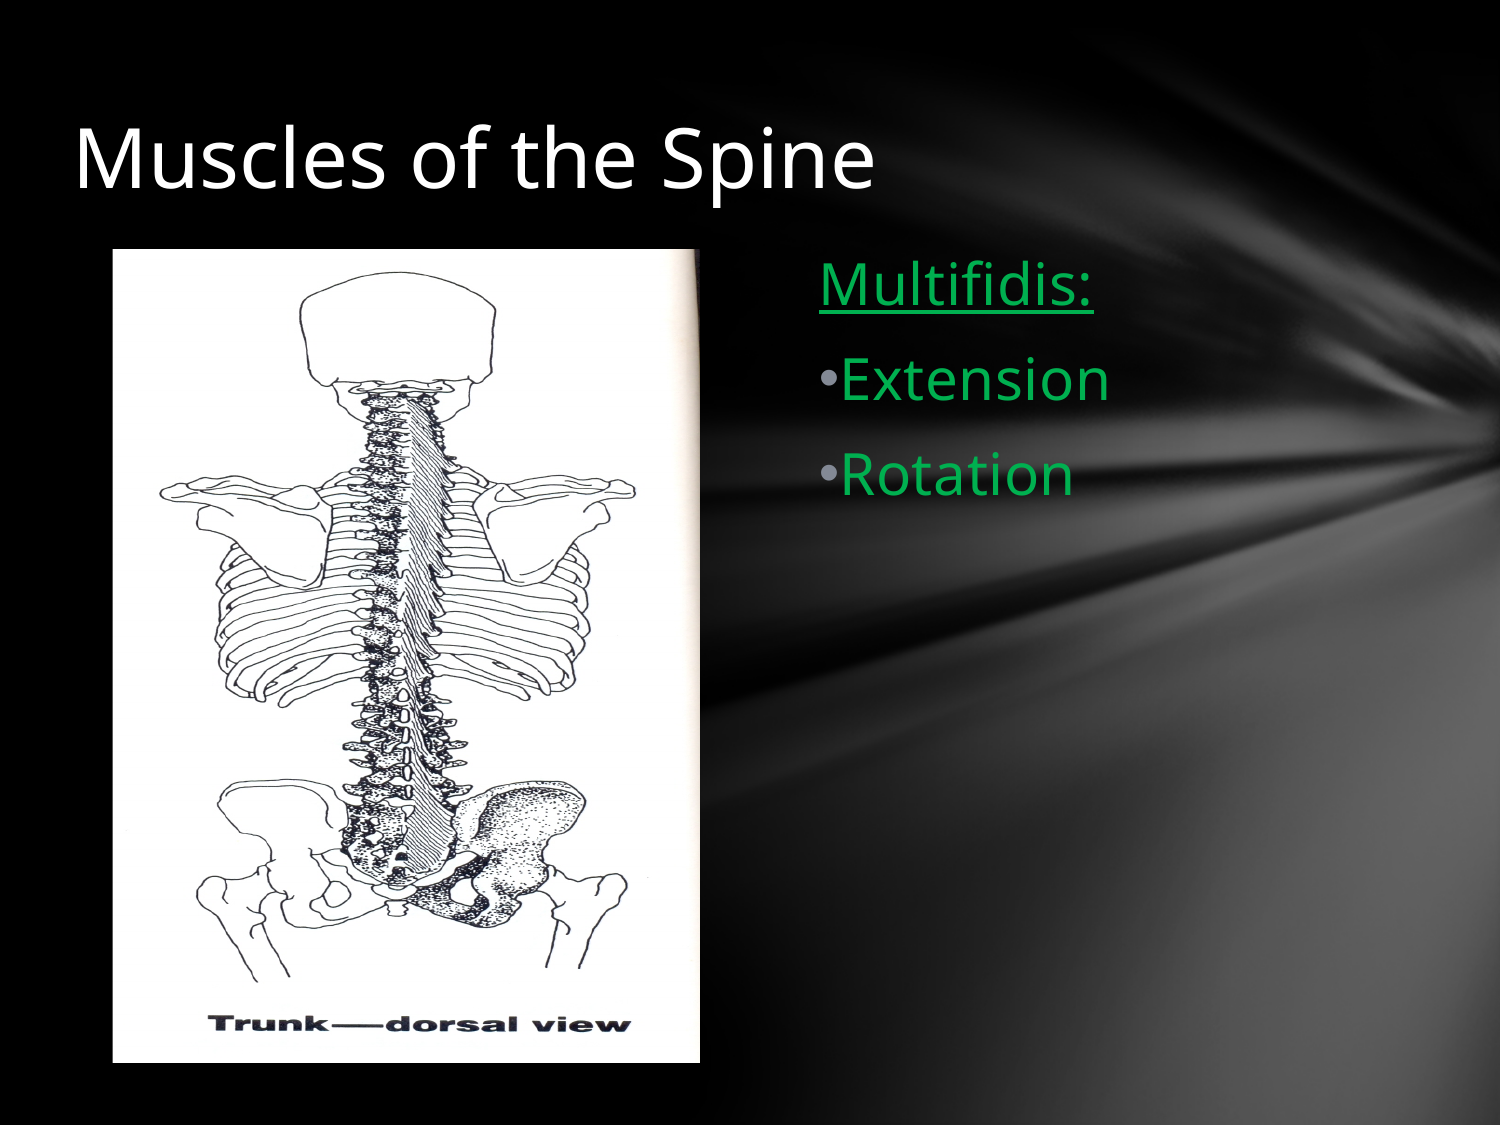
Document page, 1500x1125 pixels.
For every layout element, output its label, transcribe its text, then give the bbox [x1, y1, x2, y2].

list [112, 249, 701, 1063]
title Muscles of the Spine [57, 37, 1318, 213]
list Multifidis: Extension Rotation [803, 239, 1442, 944]
